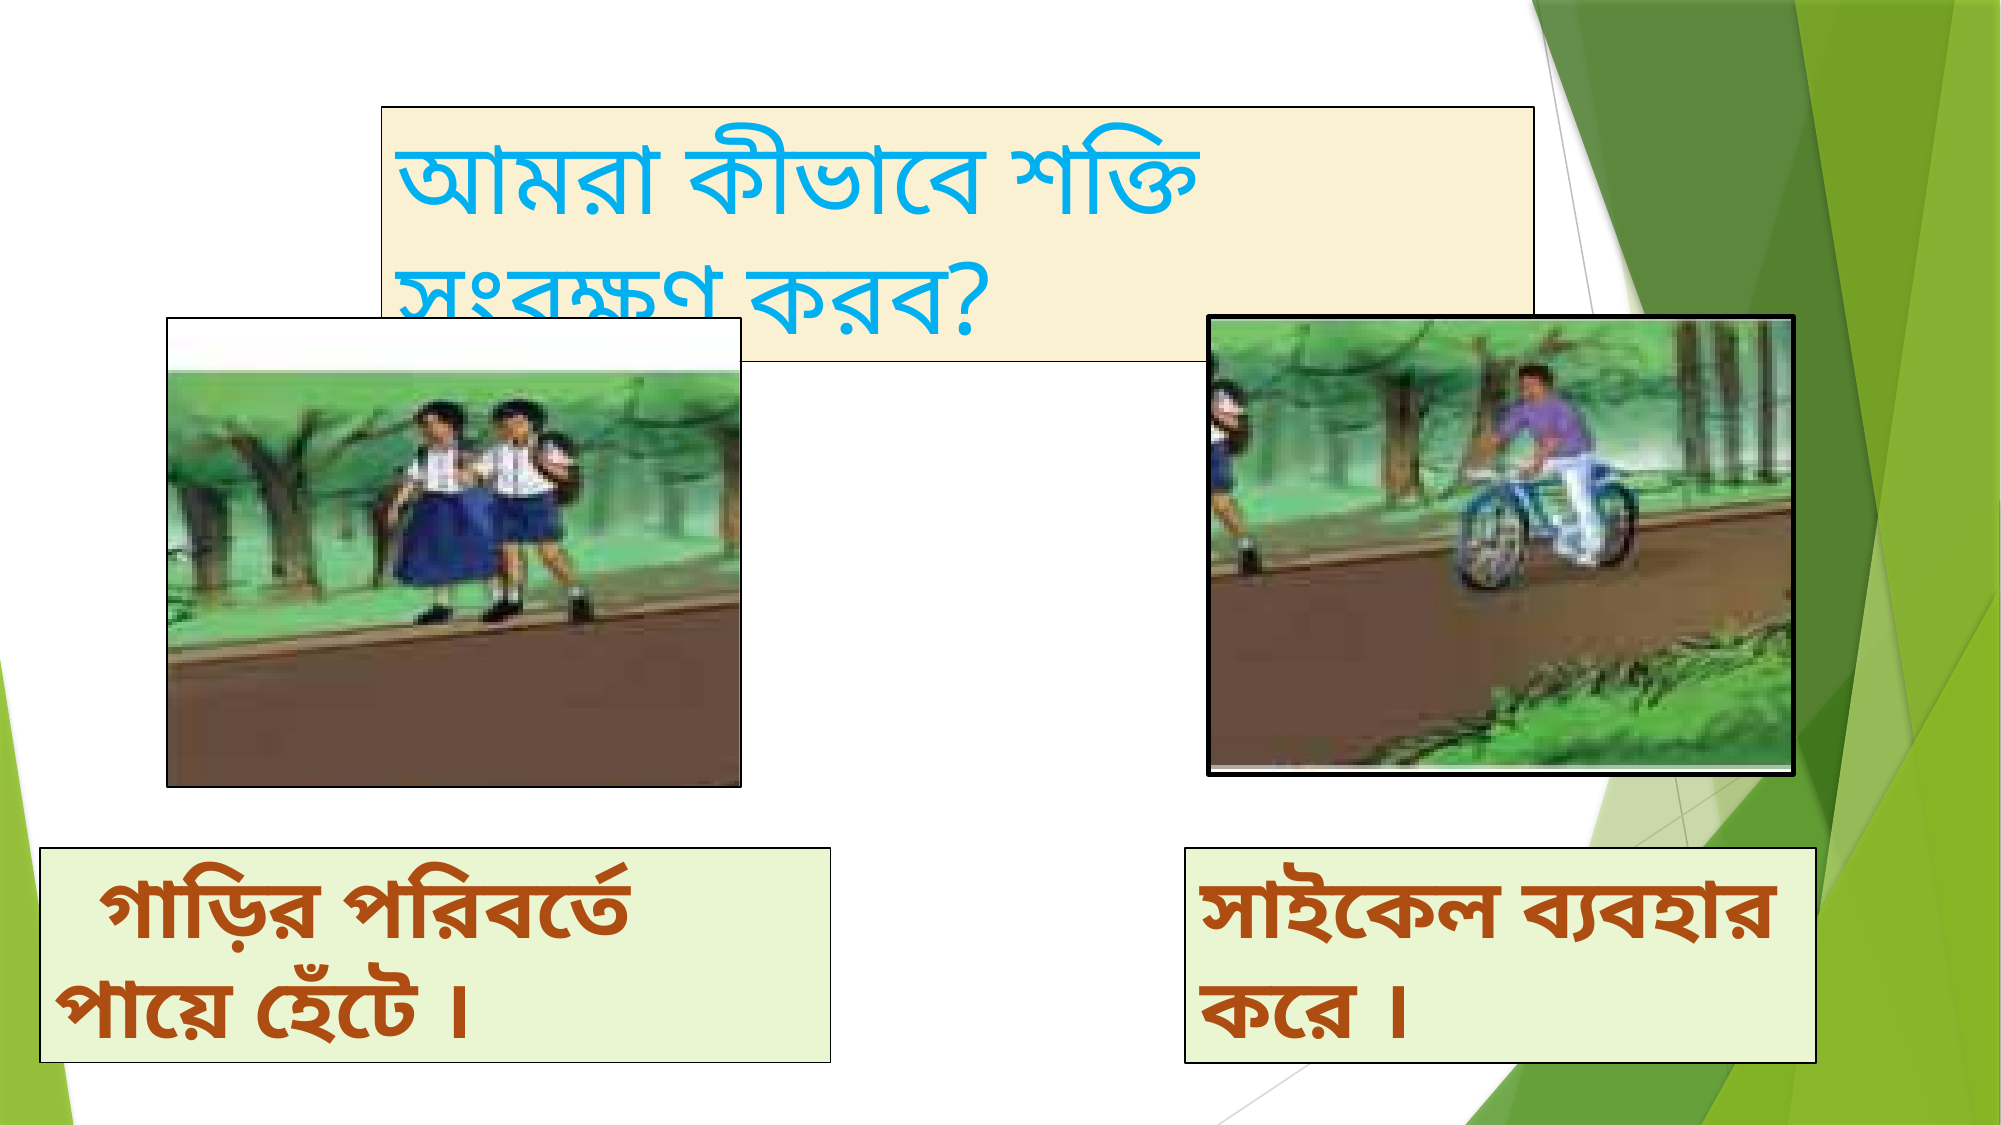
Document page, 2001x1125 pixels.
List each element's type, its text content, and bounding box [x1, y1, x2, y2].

text_box গাড়ির পরিবর্তে পায়ে হেঁটে । [40, 847, 831, 1063]
text_box আমরা কীভাবে শক্তি সংরক্ষণ করব? [381, 106, 1534, 362]
picture [167, 318, 741, 787]
picture [1210, 318, 1792, 773]
text_box সাইকেল ব্যবহার করে । [1185, 847, 1817, 1063]
